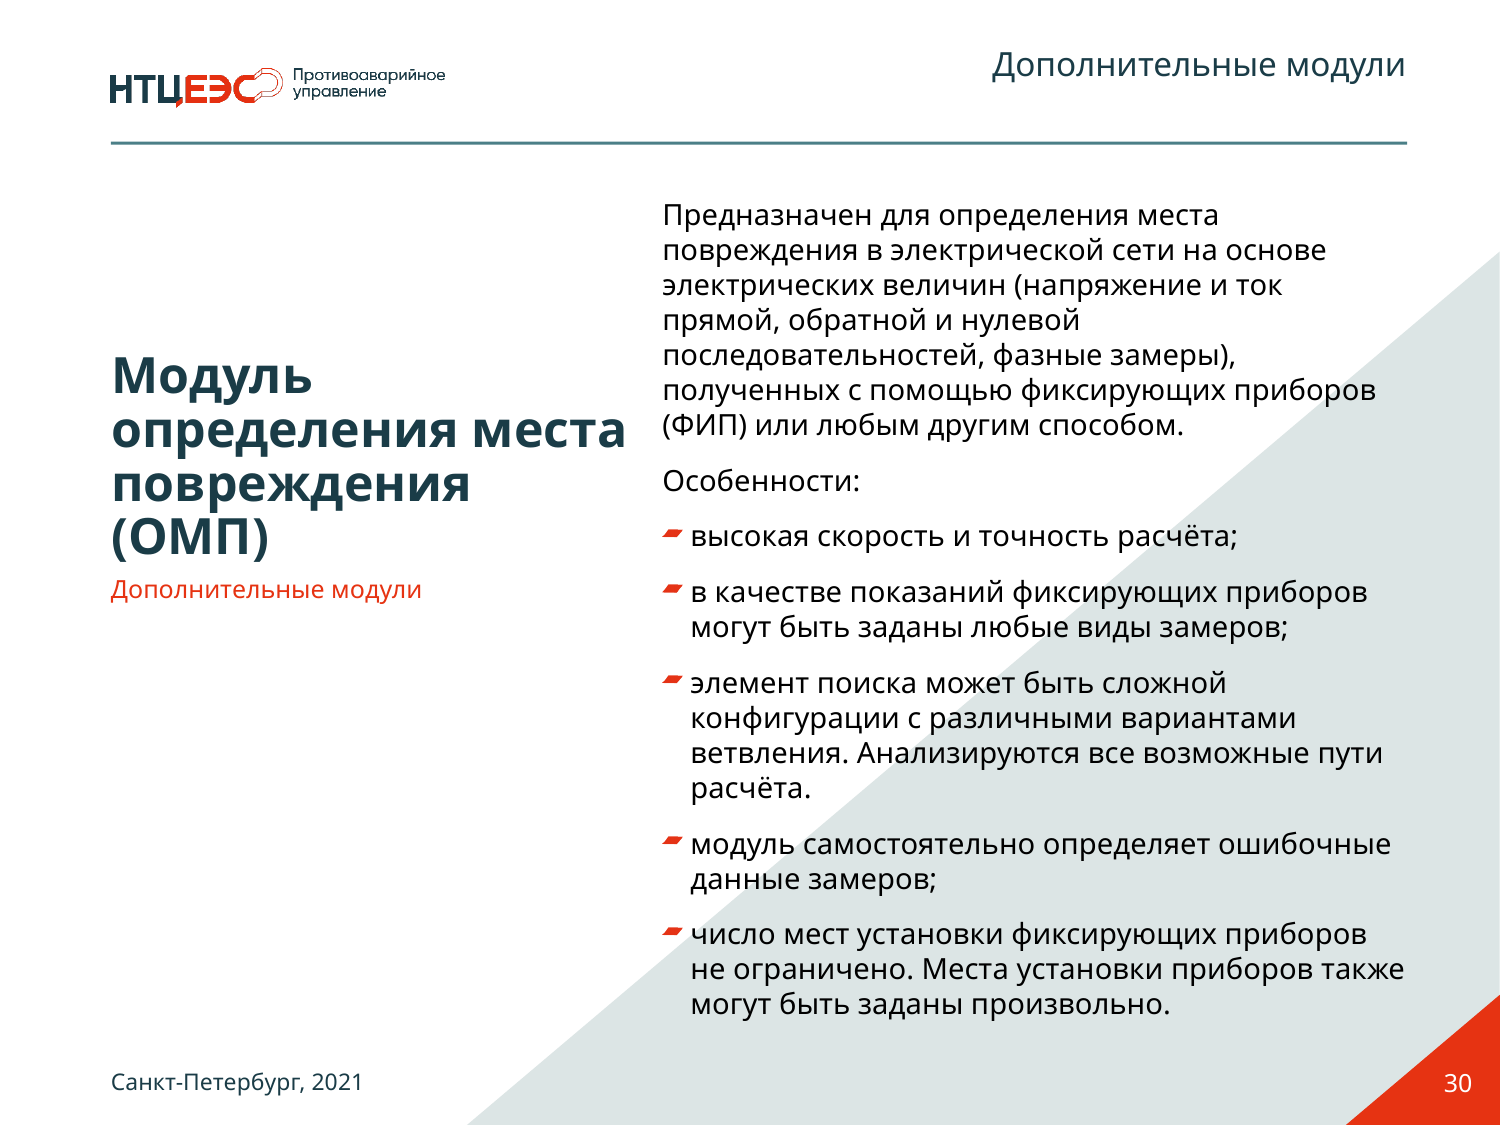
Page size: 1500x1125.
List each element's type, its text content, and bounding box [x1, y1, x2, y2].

title Модуль определения места повреждения (ОМП) [110, 349, 652, 427]
picture [110, 68, 445, 108]
picture [662, 675, 683, 688]
list Санкт-Петербург, 2021 [110, 1065, 620, 1105]
picture [662, 927, 683, 940]
list Дополнительные модули [110, 574, 620, 648]
picture [662, 584, 683, 598]
picture [662, 529, 683, 542]
list Дополнительные модули [651, 45, 1407, 122]
slide_number 30 [1329, 1065, 1473, 1105]
list Предназначен для определения места повреждения в электрической сети на основе электрических величин (напряжение и ток прямой, обратной и нулевой последовательностей, фазные замеры), полученных с помощью фиксирующих приборов (ФИП) или любым другим способом. Особенности: высокая скорость и точность расчёта; в качестве показаний фиксирующих приборов могут быть заданы любые виды замеров; элемент поиска может быть сложной конфигурации с различными вариантами ветвления. Анализируются все возможные пути расчёта. модуль самостоятельно определяет ошибочные данные замеров; число мест установки фиксирующих приборов не ограничено. Места установки приборов также могут быть заданы произвольно. [662, 196, 1408, 1002]
picture [662, 836, 683, 849]
